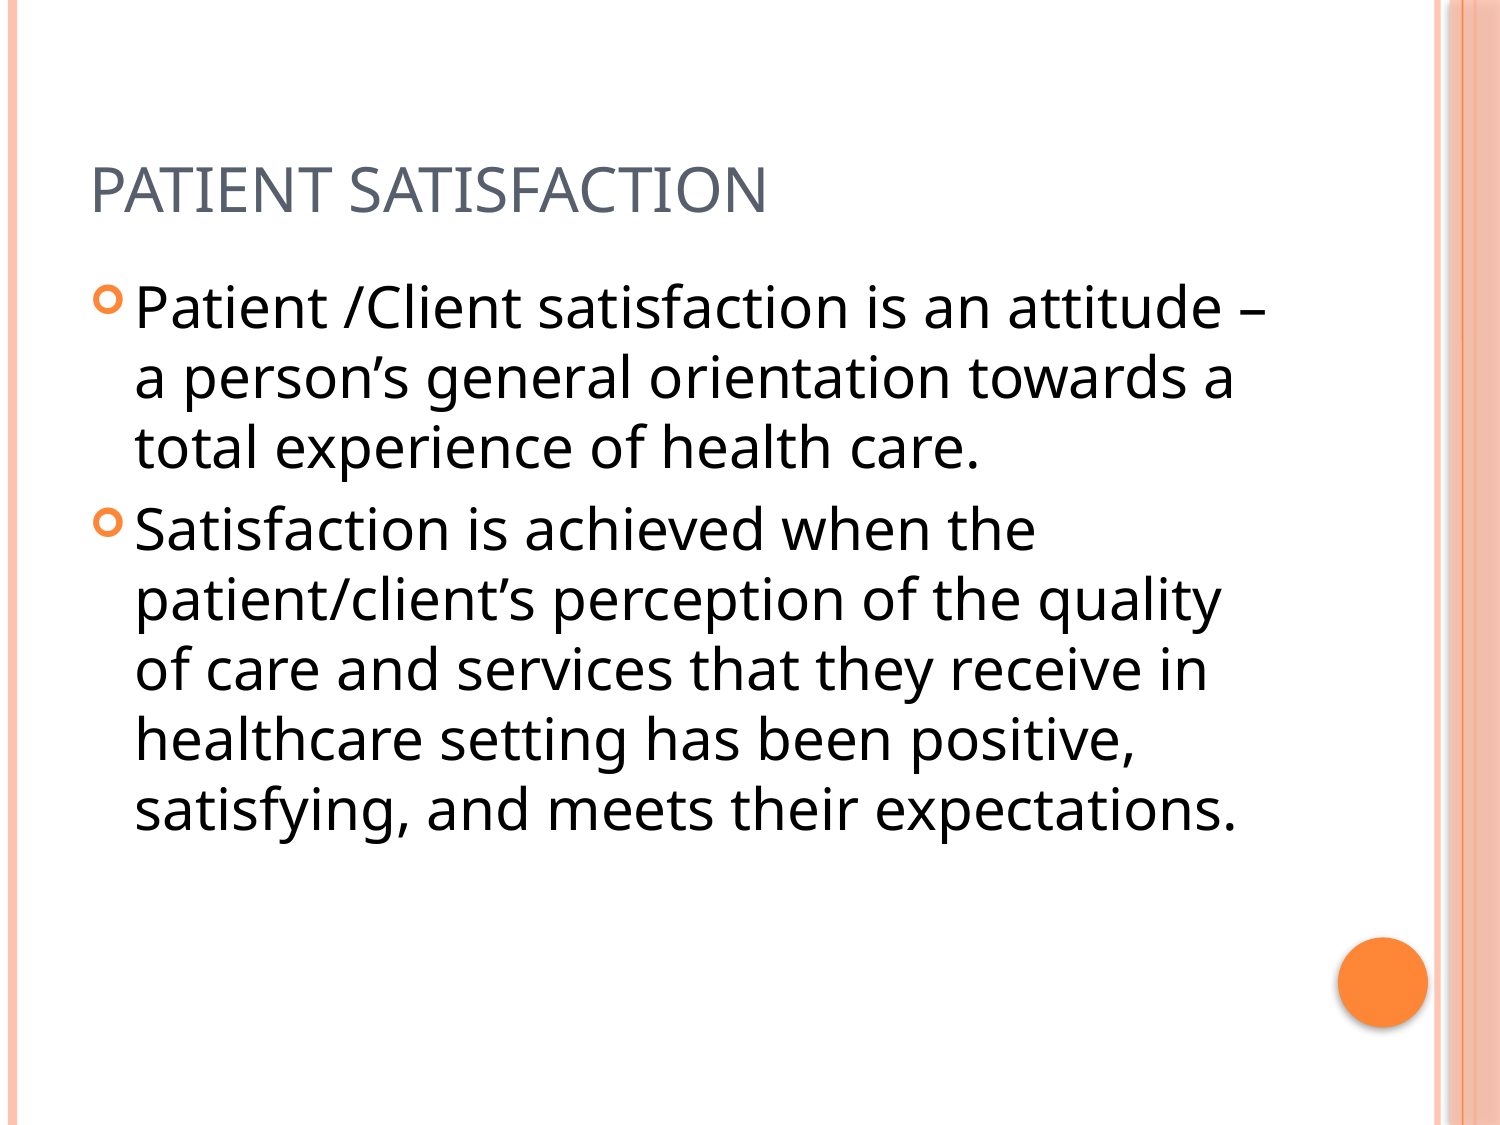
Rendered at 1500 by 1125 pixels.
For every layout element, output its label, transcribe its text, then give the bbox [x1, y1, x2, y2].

list Patient /Client satisfaction is an attitude – a person’s general orientation towards a total experience of health care. Satisfaction is achieved when the patient/client’s perception of the quality of care and services that they receive in healthcare setting has been positive, satisfying, and meets their expectations. [75, 262, 1300, 1062]
title Patient satisfaction [75, 45, 1300, 233]
